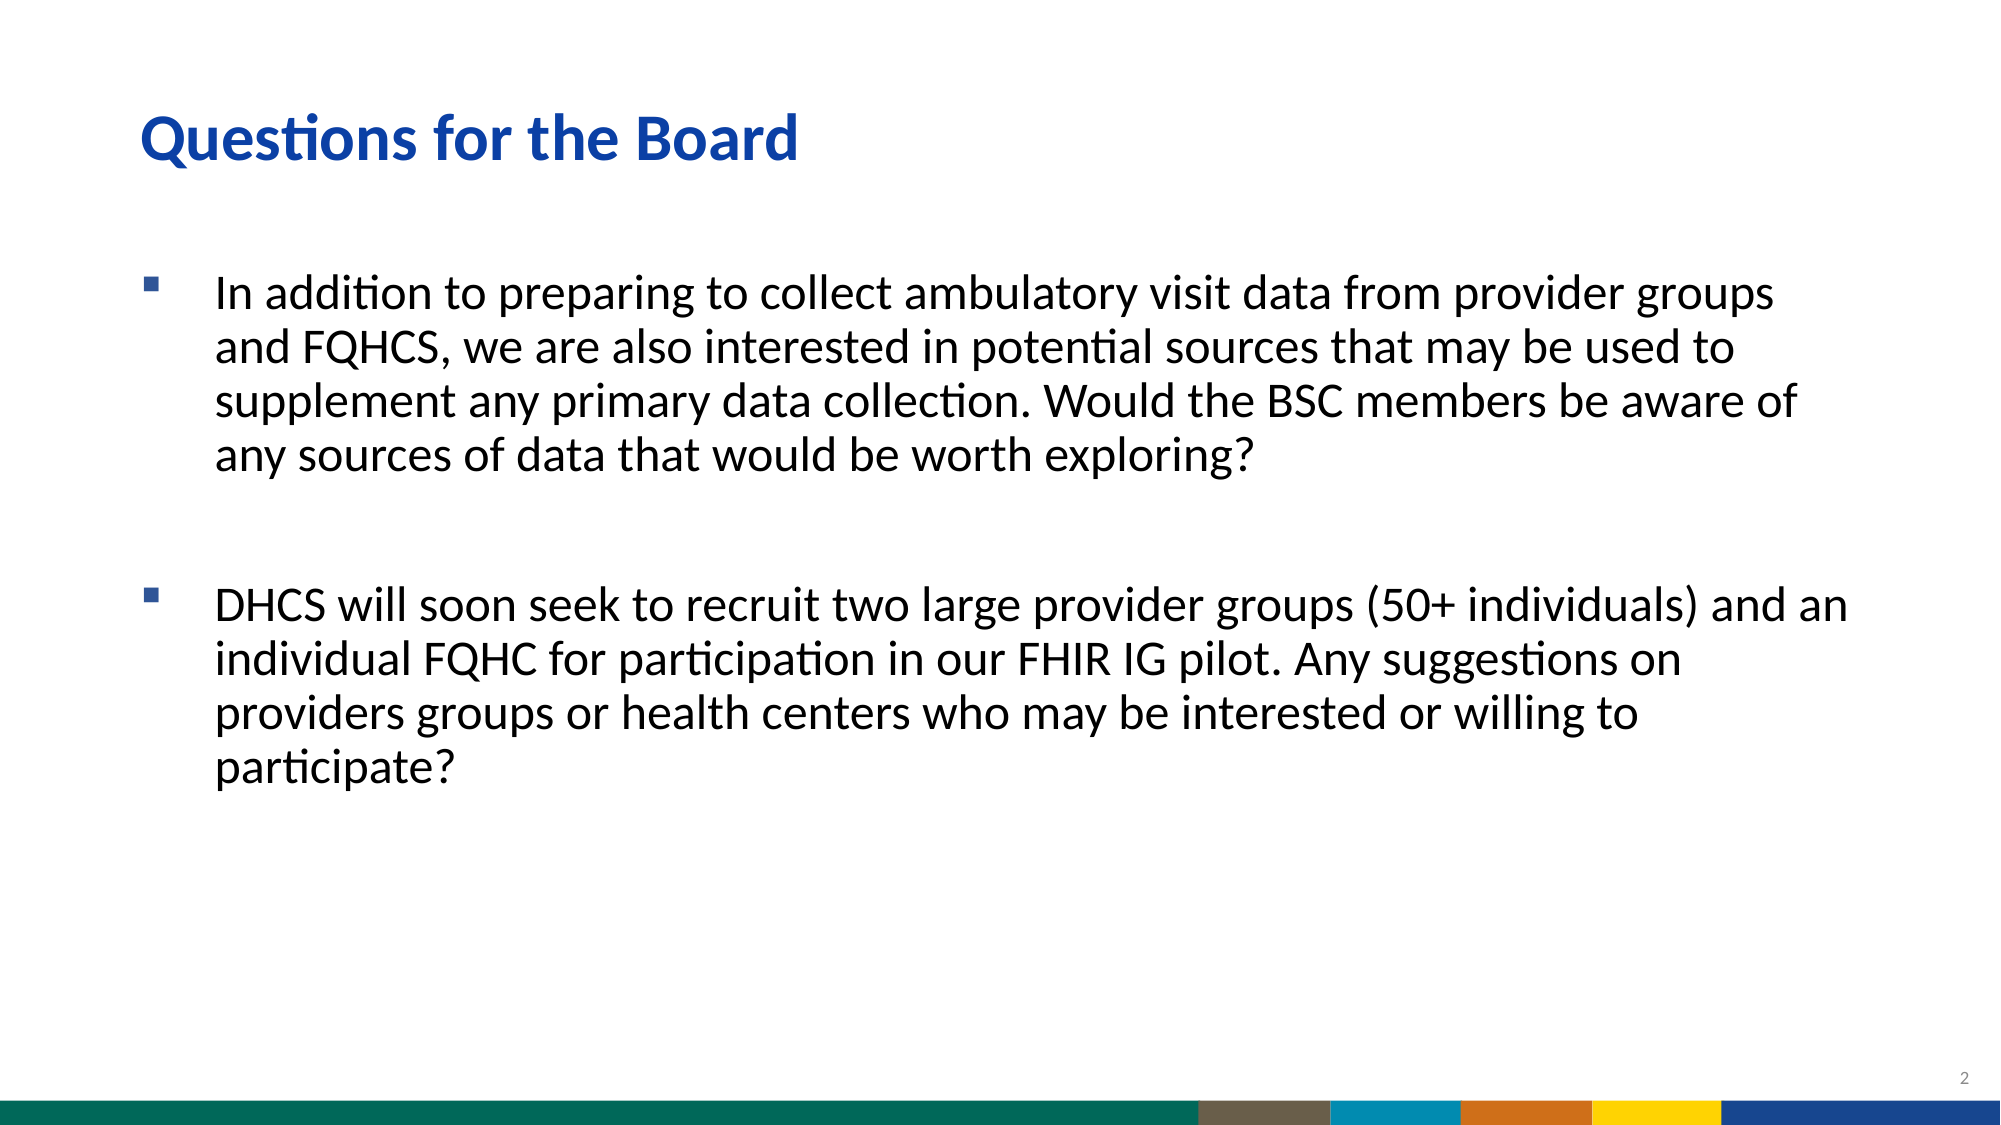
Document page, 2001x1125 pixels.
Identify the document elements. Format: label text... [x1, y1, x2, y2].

text_box 2 [1925, 1052, 1981, 1103]
title Questions for the Board [125, 86, 1125, 195]
text_box [124, 220, 1925, 1105]
text_box [99, 195, 1900, 1080]
